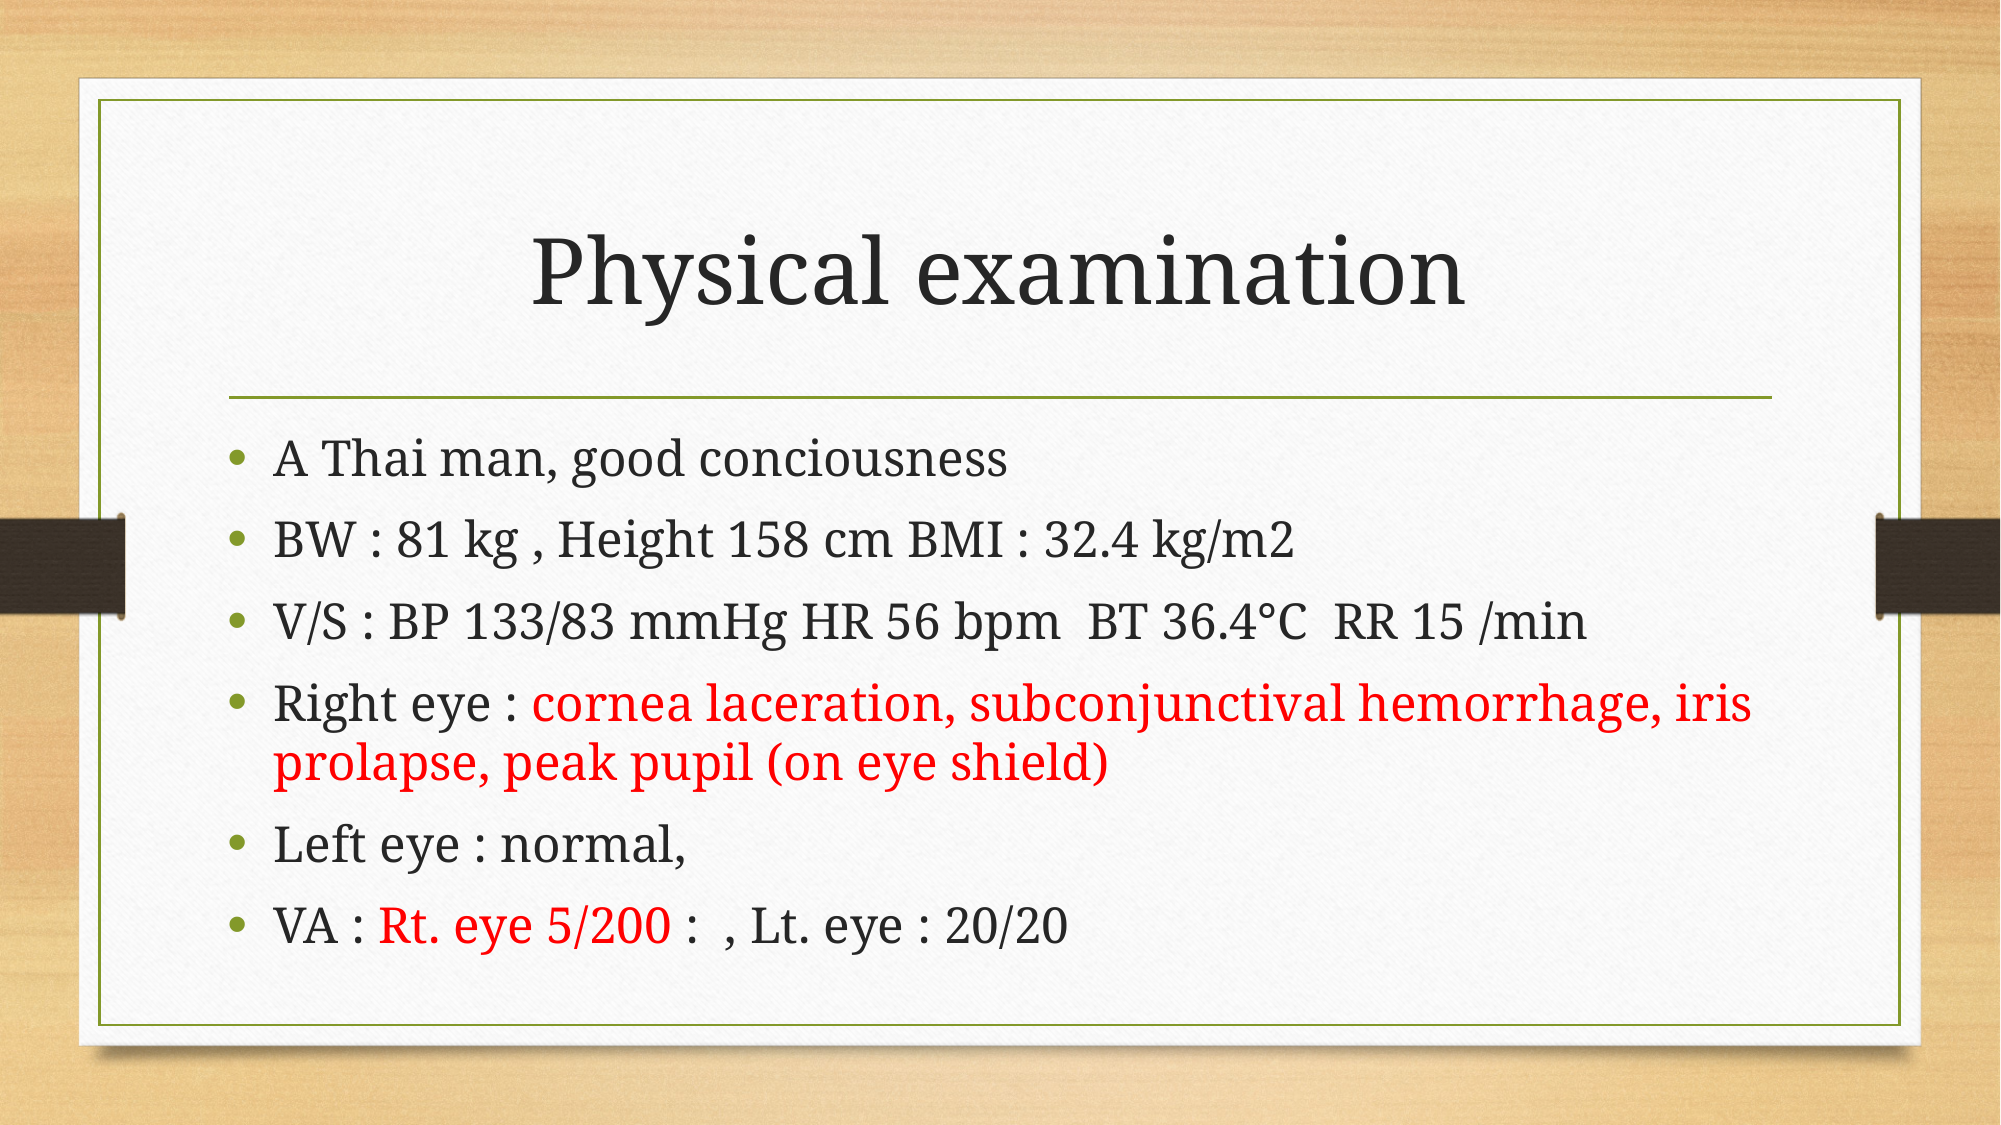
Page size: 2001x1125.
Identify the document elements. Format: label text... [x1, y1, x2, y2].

picture [0, 0, 2001, 1125]
title Physical examination [212, 161, 1788, 375]
list A Thai man, good conciousness BW : 81 kg , Height 158 cm BMI : 32.4 kg/m2 V/S : BP 133/83 mmHg HR 56 bpm BT 36.4°C RR 15 /min Right eye : cornea laceration, subconjunctival hemorrhage, iris prolapse, peak pupil (on eye shield) Left eye : normal, VA : Rt. eye 5/200 : , Lt. eye : 20/20 [212, 419, 1788, 964]
